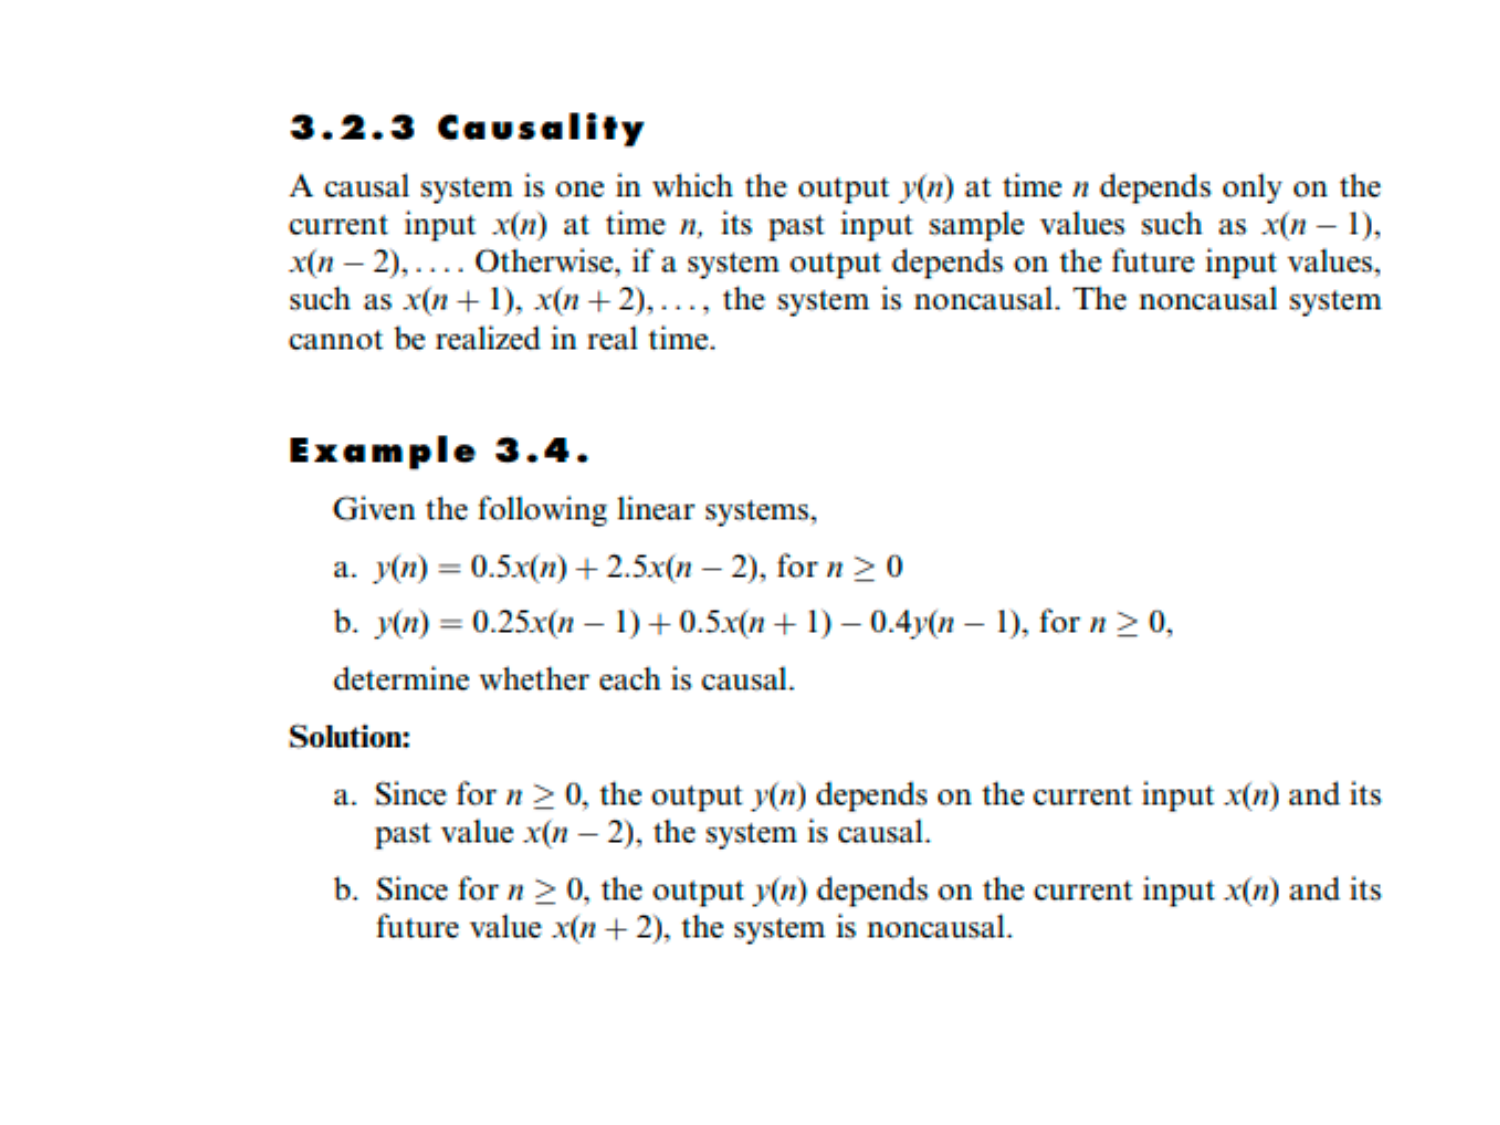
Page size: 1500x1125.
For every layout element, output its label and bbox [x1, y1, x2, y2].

picture [123, 89, 1456, 1000]
